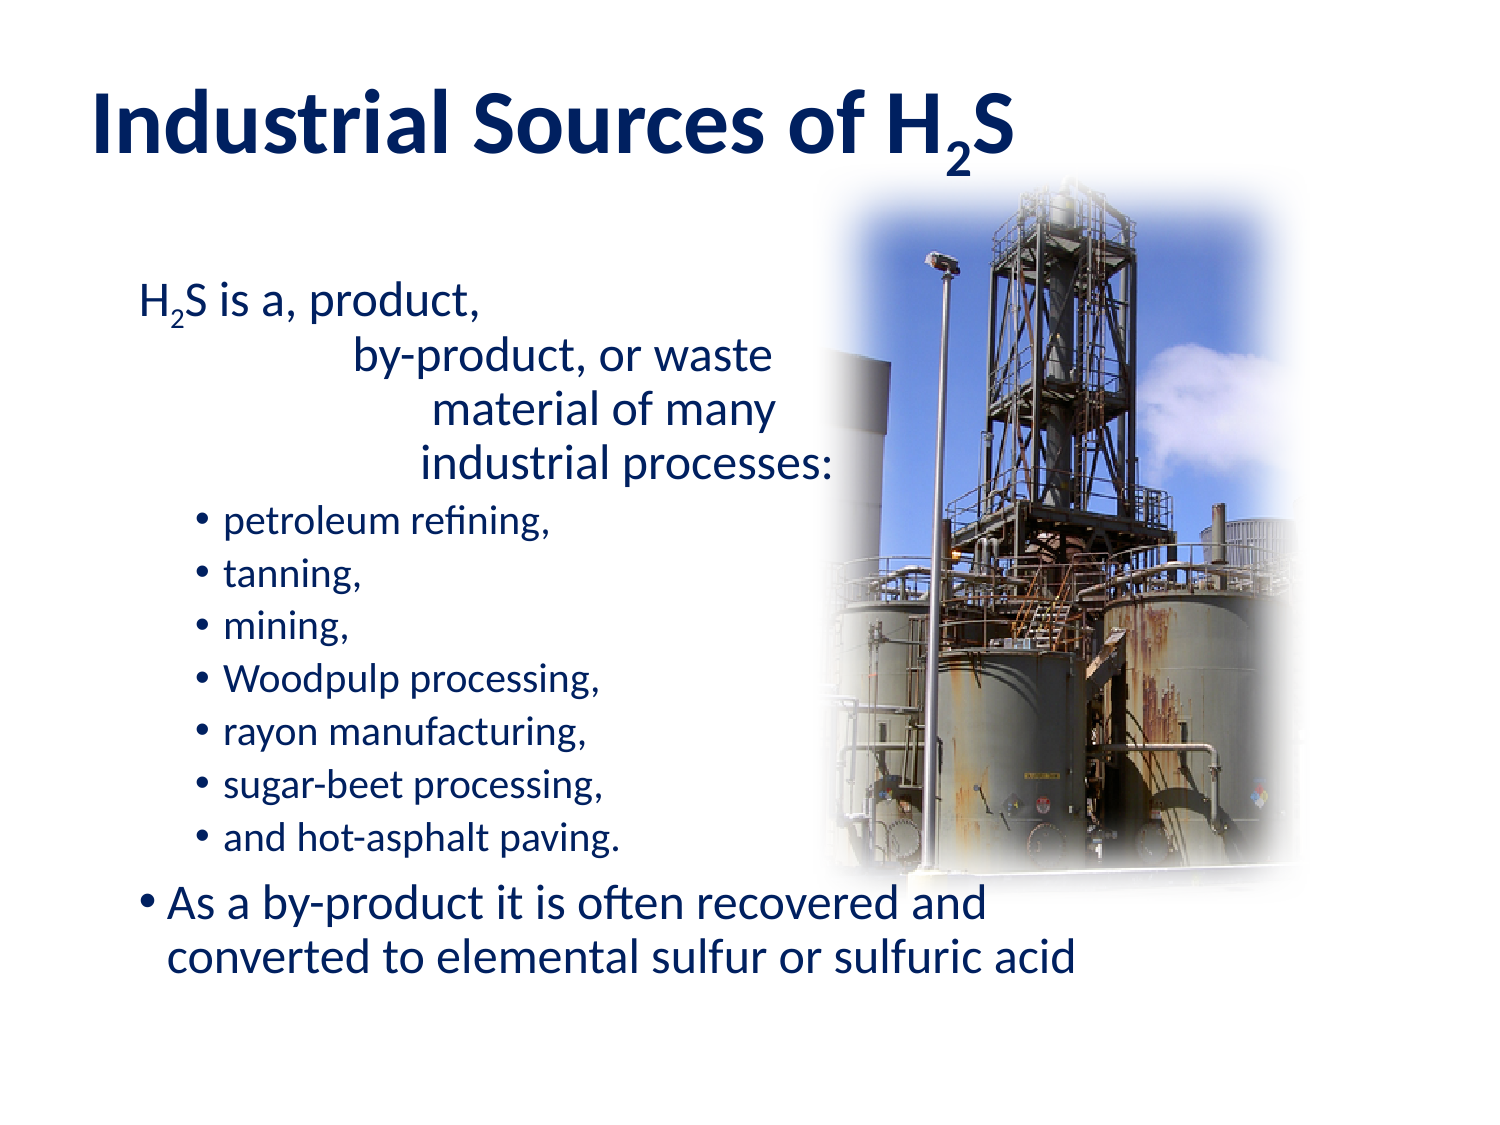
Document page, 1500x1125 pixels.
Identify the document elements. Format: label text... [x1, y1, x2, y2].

list H2S is a, product, by-product, or waste material of many industrial processes: petroleum refining, tanning, mining, Woodpulp processing, rayon manufacturing, sugar-beet processing, and hot-asphalt paving. As a by-product it is often recovered and converted to elemental sulfur or sulfuric acid [123, 259, 1125, 1002]
picture [812, 162, 1311, 905]
title Industrial Sources of H2S [75, 26, 1425, 214]
